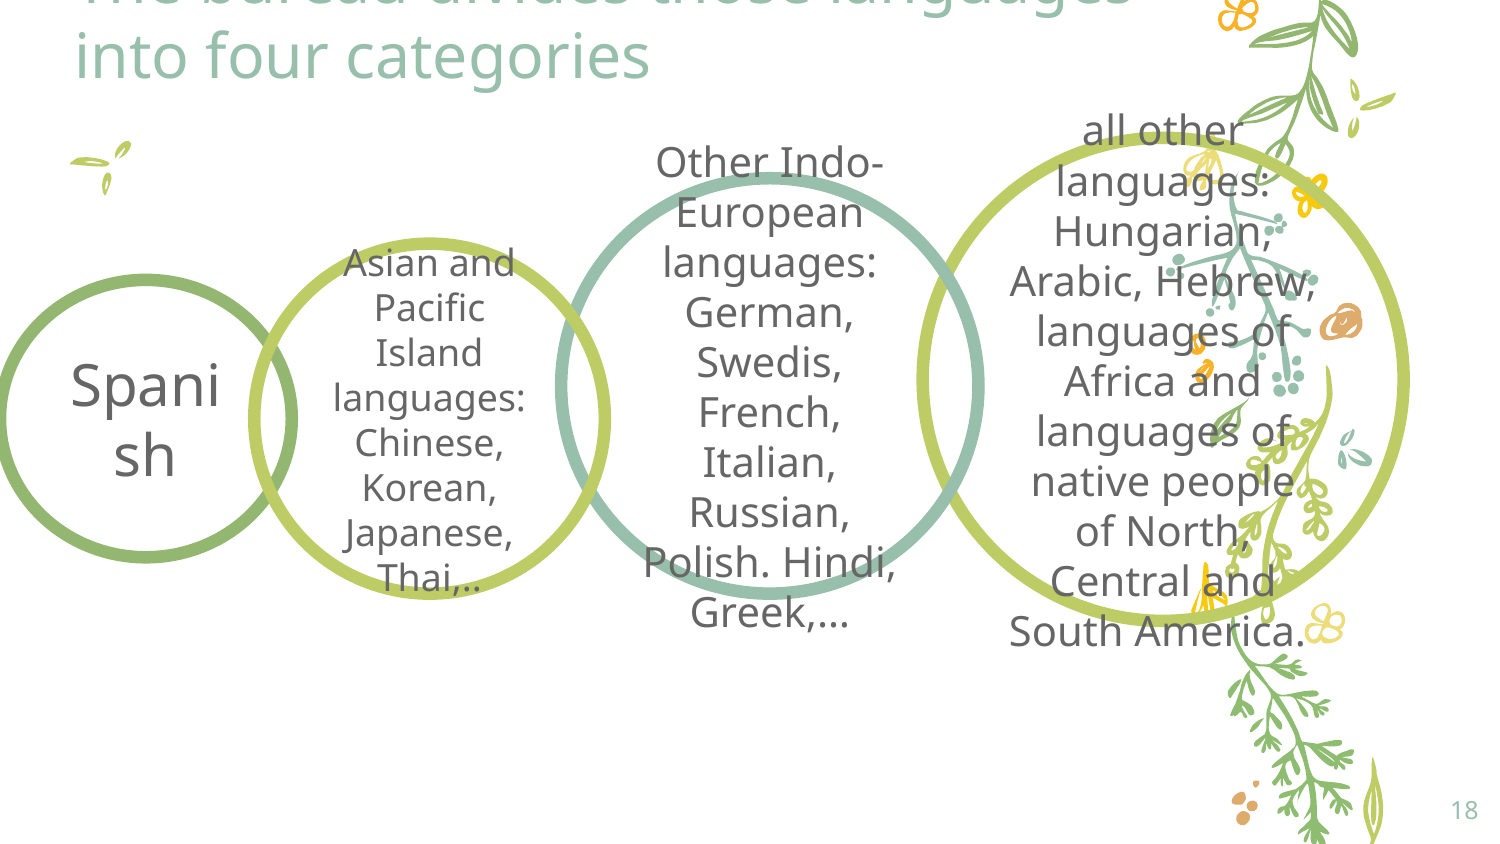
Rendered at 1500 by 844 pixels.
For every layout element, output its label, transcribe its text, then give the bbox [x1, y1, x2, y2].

title The bureau divides those languages into four categories [59, 0, 1232, 107]
slide_number 18 [1403, 779, 1494, 844]
text_box Spanish [0, 279, 270, 558]
text_box Other Indo-European languages: German, Swedis, French, Italian, Russian, Polish. Hindi, Greek,… [573, 178, 979, 594]
text_box all other languages: Hungarian, Arabic, Hebrew, languages of Africa and languages of native people of North, Central and South America. [946, 137, 1404, 621]
text_box Asian and Pacific Island languages: Chinese, Korean, Japanese, Thai,.. [254, 243, 605, 594]
